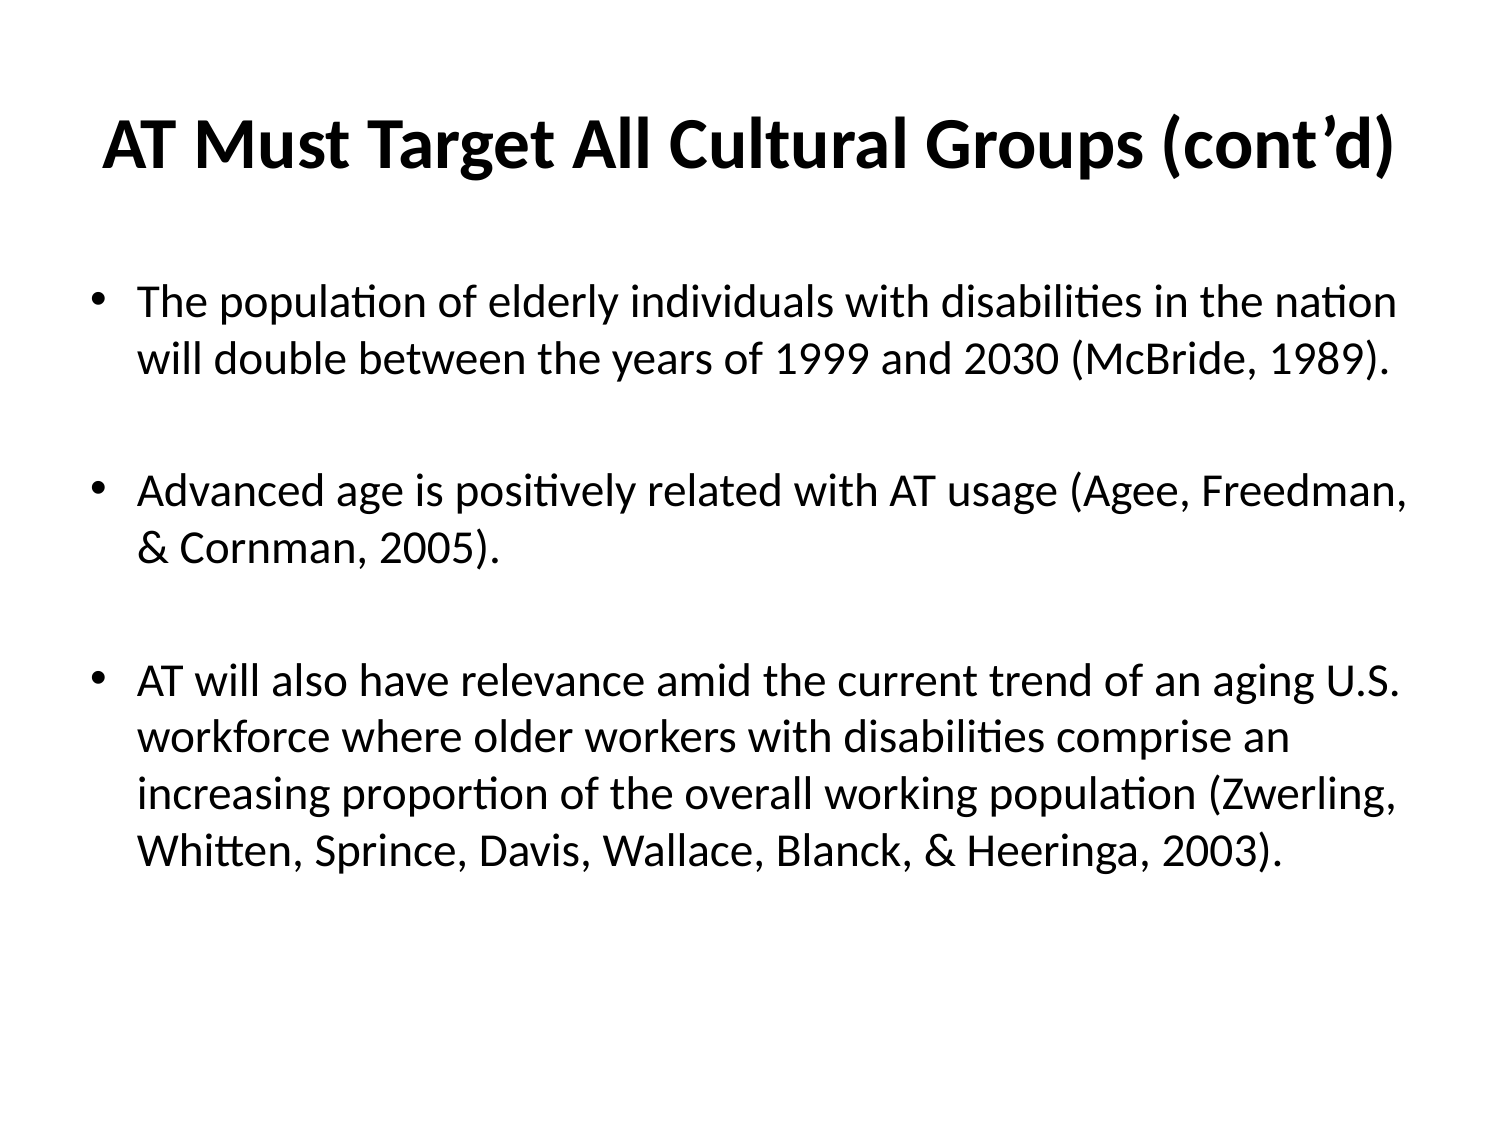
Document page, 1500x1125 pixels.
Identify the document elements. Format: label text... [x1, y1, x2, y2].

list The population of elderly individuals with disabilities in the nation will double between the years of 1999 and 2030 (McBride, 1989). Advanced age is positively related with AT usage (Agee, Freedman, & Cornman, 2005). AT will also have relevance amid the current trend of an aging U.S. workforce where older workers with disabilities comprise an increasing proportion of the overall working population (Zwerling, Whitten, Sprince, Davis, Wallace, Blanck, & Heeringa, 2003). [75, 262, 1425, 1005]
title AT Must Target All Cultural Groups (cont’d) [75, 45, 1425, 233]
